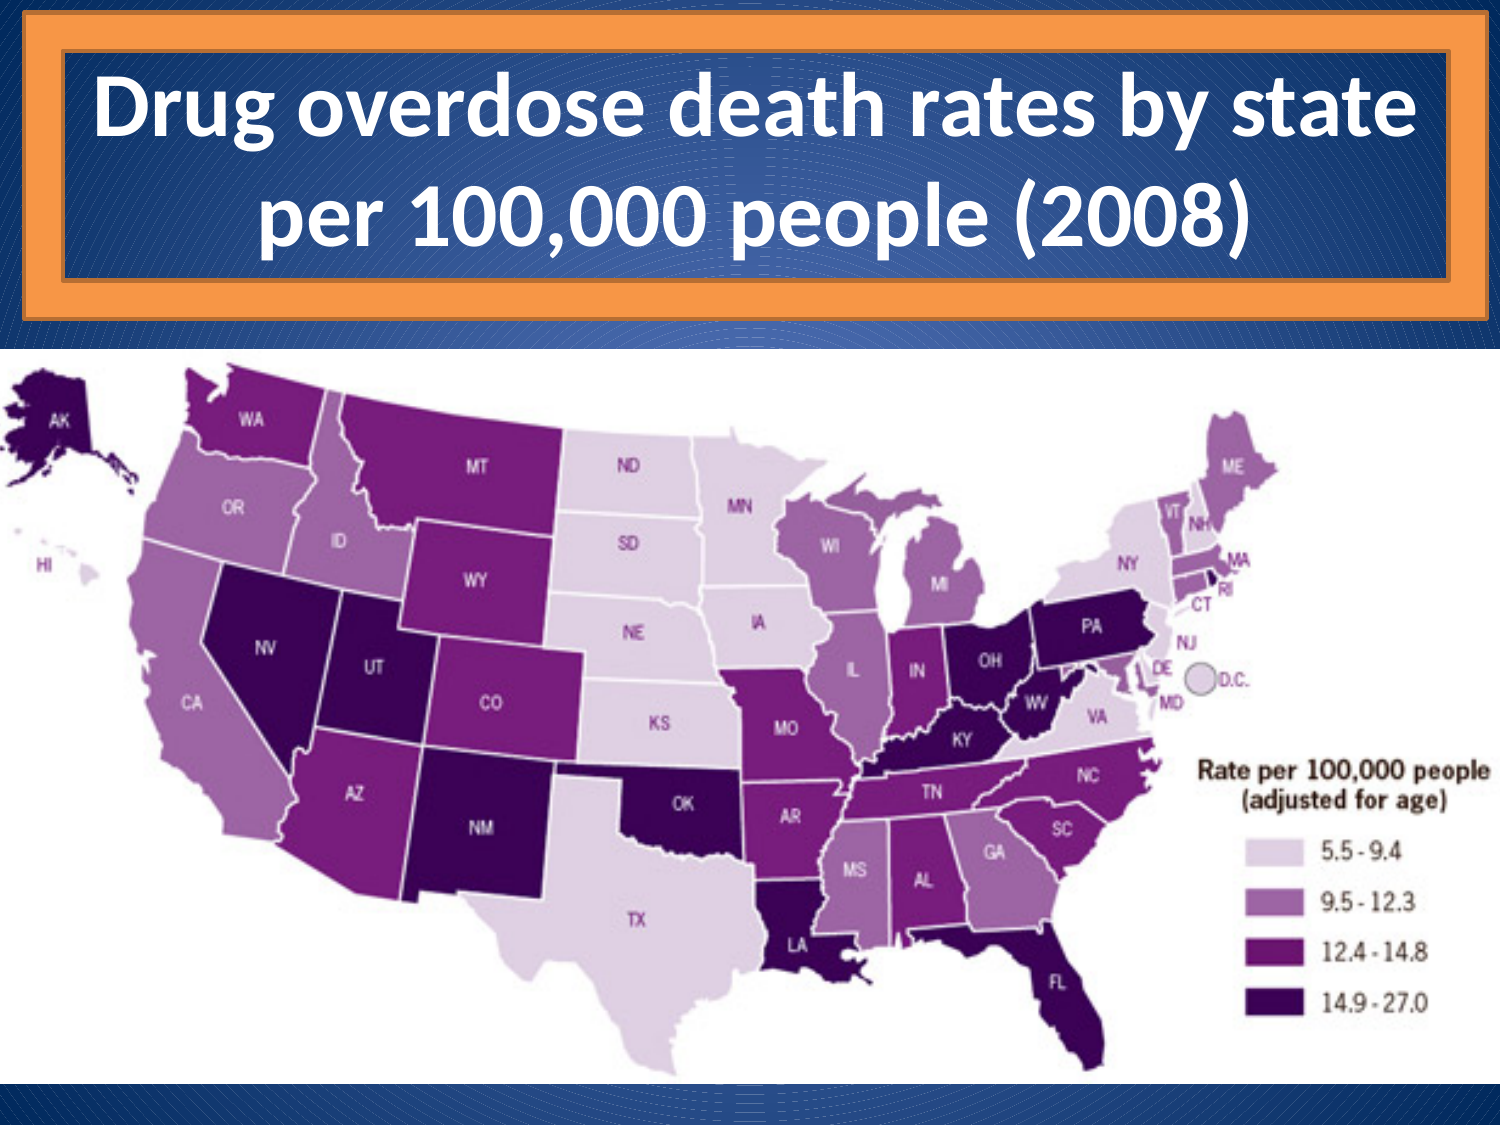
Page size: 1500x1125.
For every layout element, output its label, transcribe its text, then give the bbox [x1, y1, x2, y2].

text_box Drug overdose death rates by state per 100,000 people (2008) [62, 37, 1450, 273]
text_box [22, 10, 1489, 321]
picture [0, 349, 1500, 1084]
